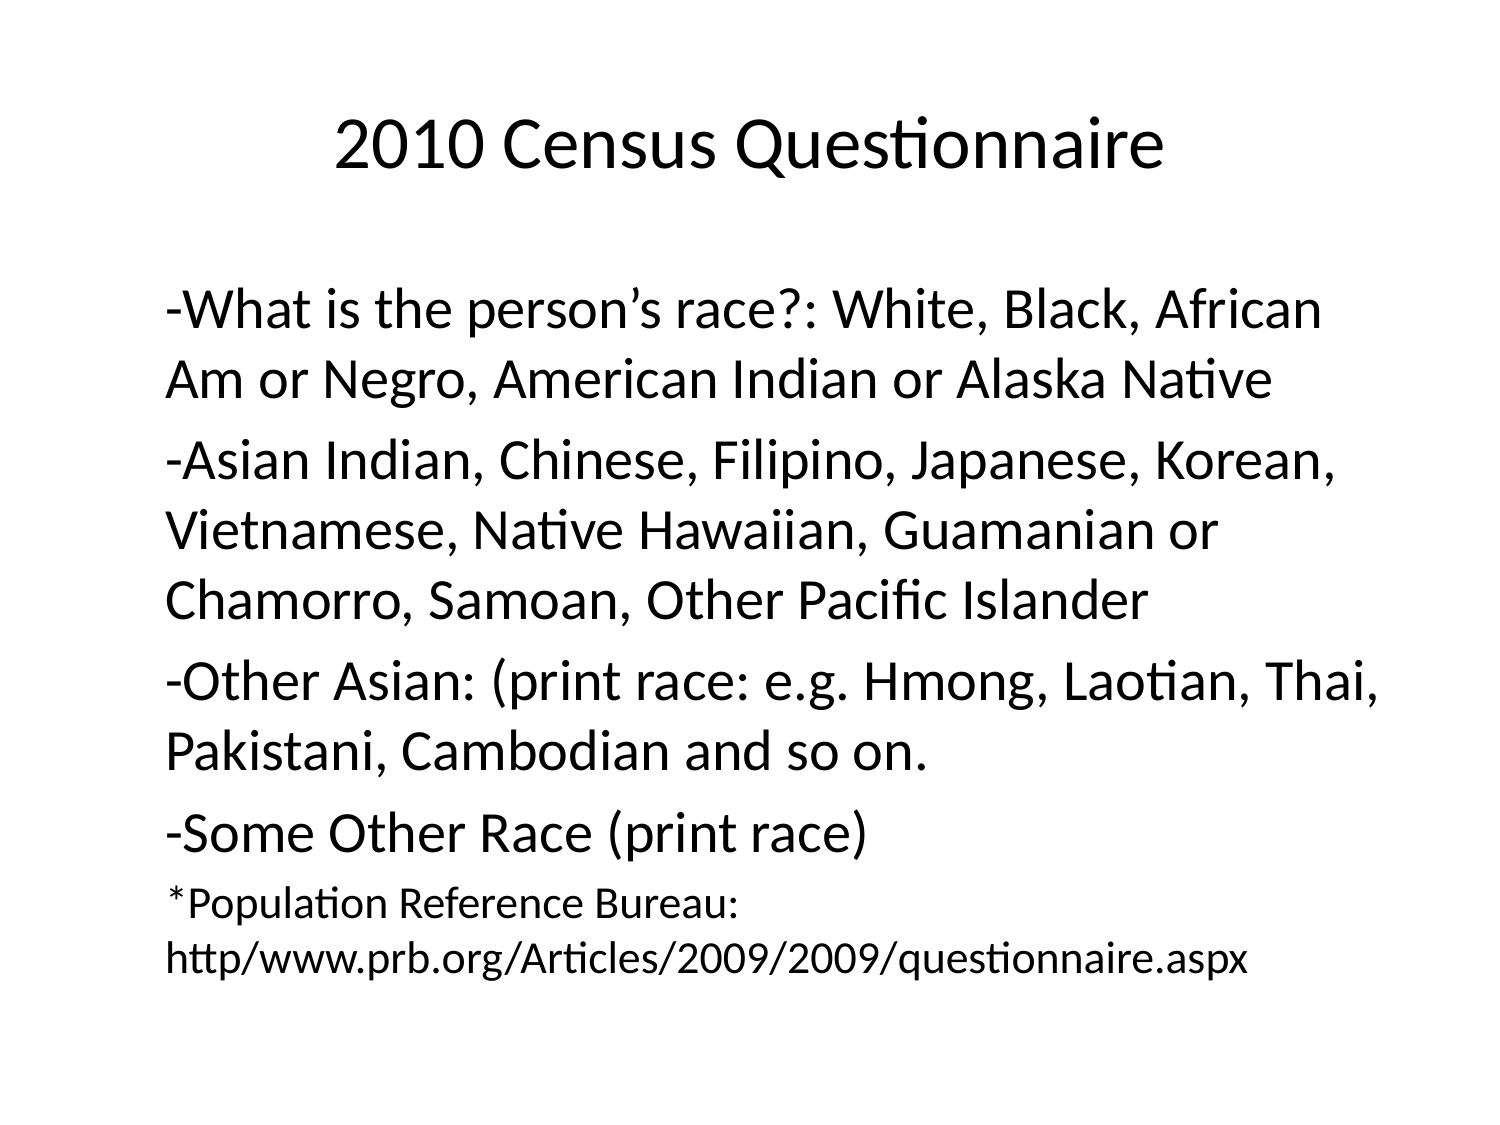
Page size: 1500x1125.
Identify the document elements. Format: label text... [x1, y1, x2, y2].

list -What is the person’s race?: White, Black, African Am or Negro, American Indian or Alaska Native -Asian Indian, Chinese, Filipino, Japanese, Korean, Vietnamese, Native Hawaiian, Guamanian or Chamorro, Samoan, Other Pacific Islander -Other Asian: (print race: e.g. Hmong, Laotian, Thai, Pakistani, Cambodian and so on. -Some Other Race (print race) *Population Reference Bureau: http/www.prb.org/Articles/2009/2009/questionnaire.aspx [75, 262, 1425, 1038]
title 2010 Census Questionnaire [75, 45, 1425, 233]
